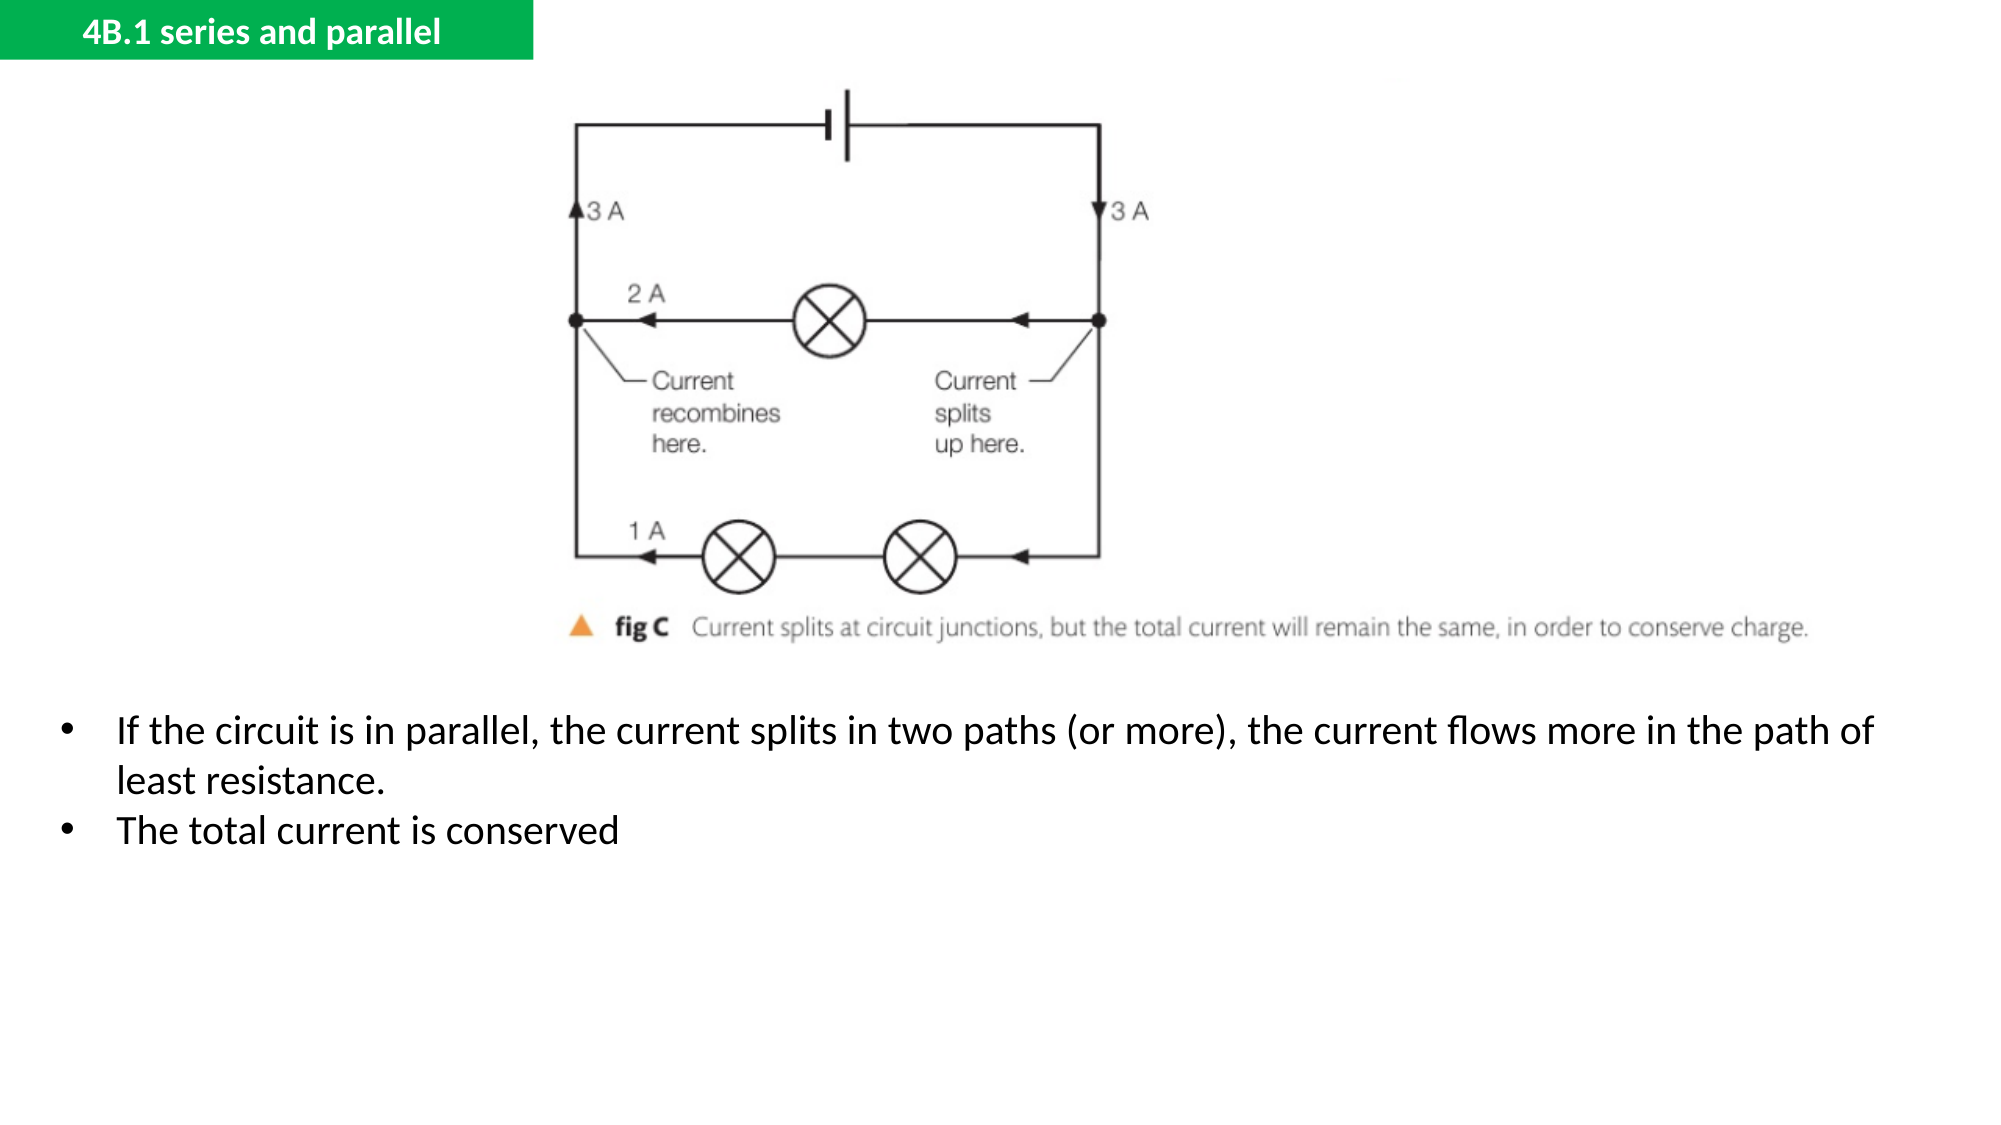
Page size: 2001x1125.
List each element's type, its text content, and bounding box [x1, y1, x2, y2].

text_box 4B.1 series and parallel [0, 0, 534, 60]
text_box If the circuit is in parallel, the current splits in two paths (or more), the current flows more in the path of least resistance. The total current is conserved [45, 695, 1954, 861]
picture [552, 78, 1821, 664]
